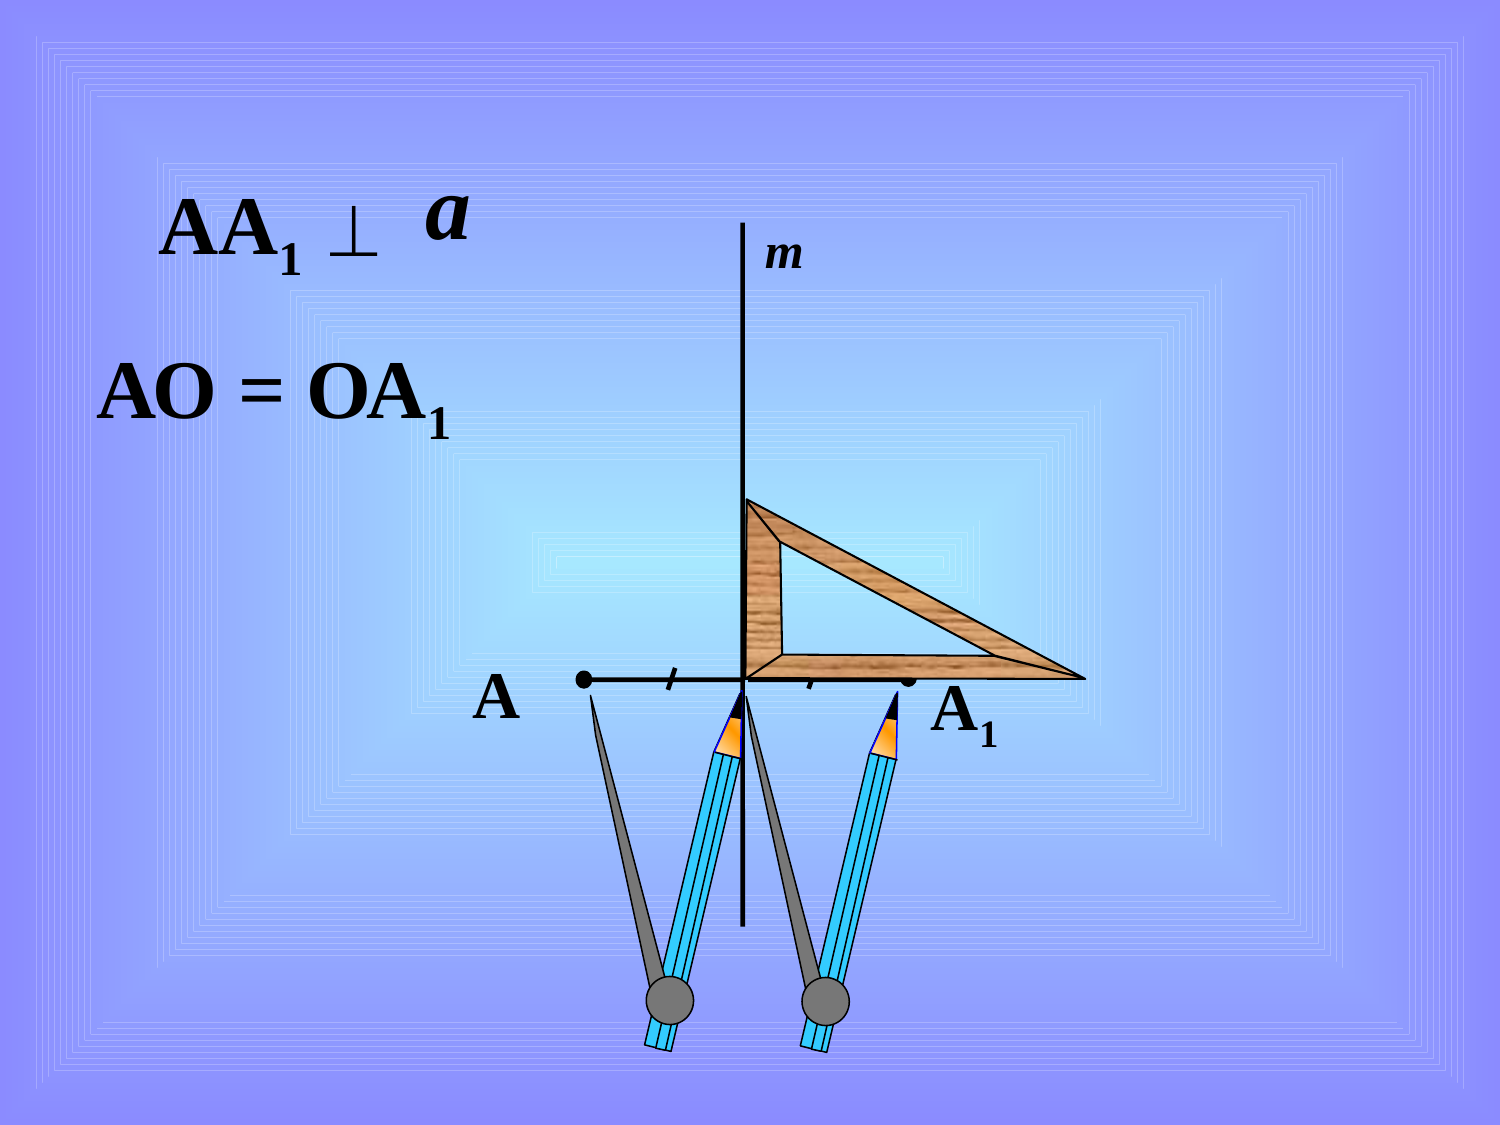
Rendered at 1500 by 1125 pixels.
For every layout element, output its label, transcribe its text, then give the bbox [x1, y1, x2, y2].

text_box АО = ОА1 [82, 328, 475, 571]
text_box А1 [916, 679, 1014, 762]
text_box а [410, 140, 487, 266]
text_box АА1 [143, 163, 318, 293]
text_box [902, 679, 915, 684]
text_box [577, 222, 743, 927]
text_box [612, 685, 763, 1048]
text_box m [750, 210, 827, 286]
text_box А [457, 644, 536, 740]
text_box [768, 686, 918, 1049]
text_box [747, 499, 1086, 679]
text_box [316, 187, 393, 270]
